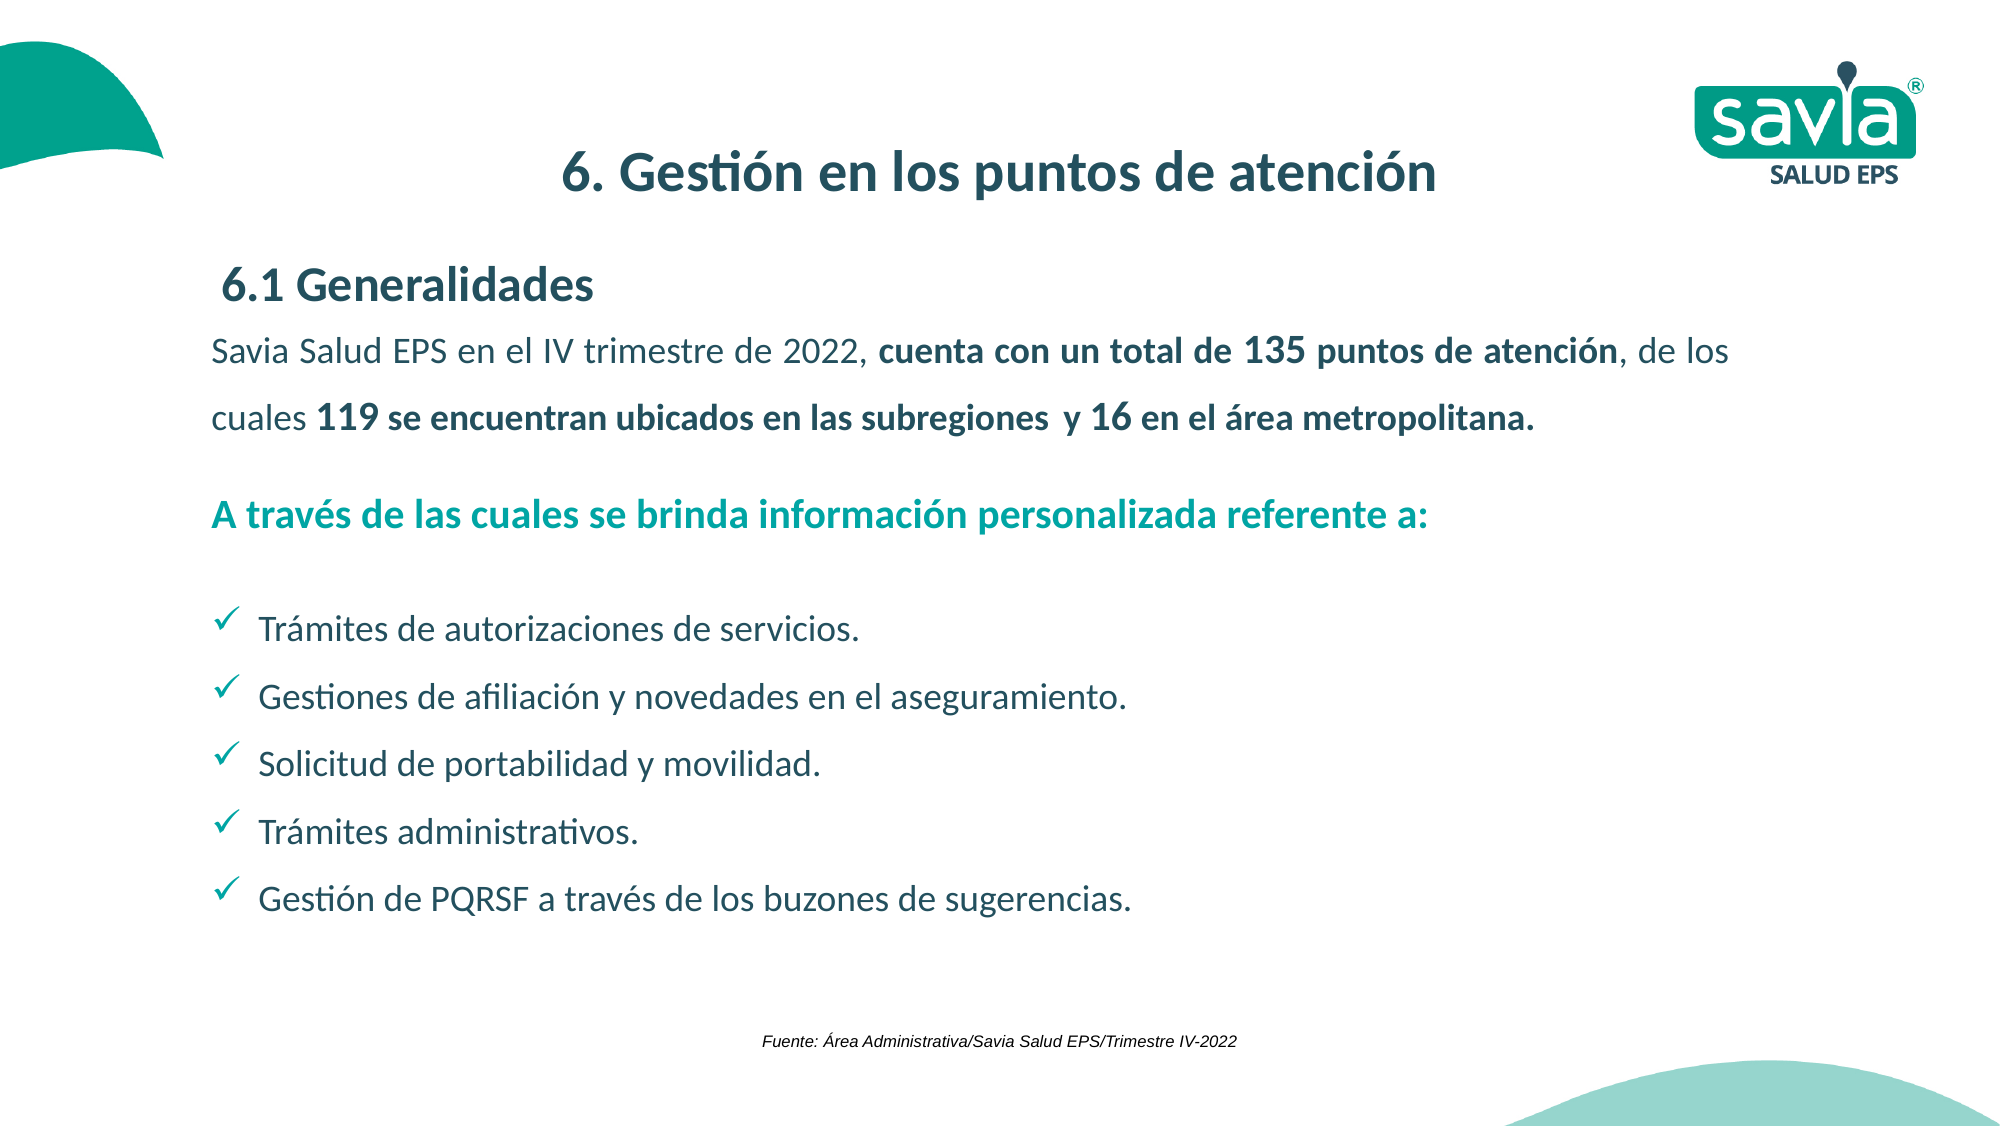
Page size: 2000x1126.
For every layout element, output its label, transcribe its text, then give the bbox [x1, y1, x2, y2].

text_box 6. Gestión en los puntos de atención [527, 125, 1473, 211]
text_box Fuente: Área Administrativa/Savia Salud EPS/Trimestre IV-2022 [512, 1023, 1488, 1058]
text_box 6.1 Generalidades [196, 243, 740, 319]
picture [0, 0, 2000, 1126]
text_box Savia Salud EPS en el IV trimestre de 2022, cuenta con un total de 135 puntos de atención, de los cuales 119 se encuentran ubicados en las subregiones y 16 en el área metropolitana. A través de las cuales se brinda información personalizada referente a: Trámites de autorizaciones de servicios. Gestiones de afiliación y novedades en el aseguramiento. Solicitud de portabilidad y movilidad. Trámites administrativos. Gestión de PQRSF a través de los buzones de sugerencias. [196, 314, 1745, 927]
